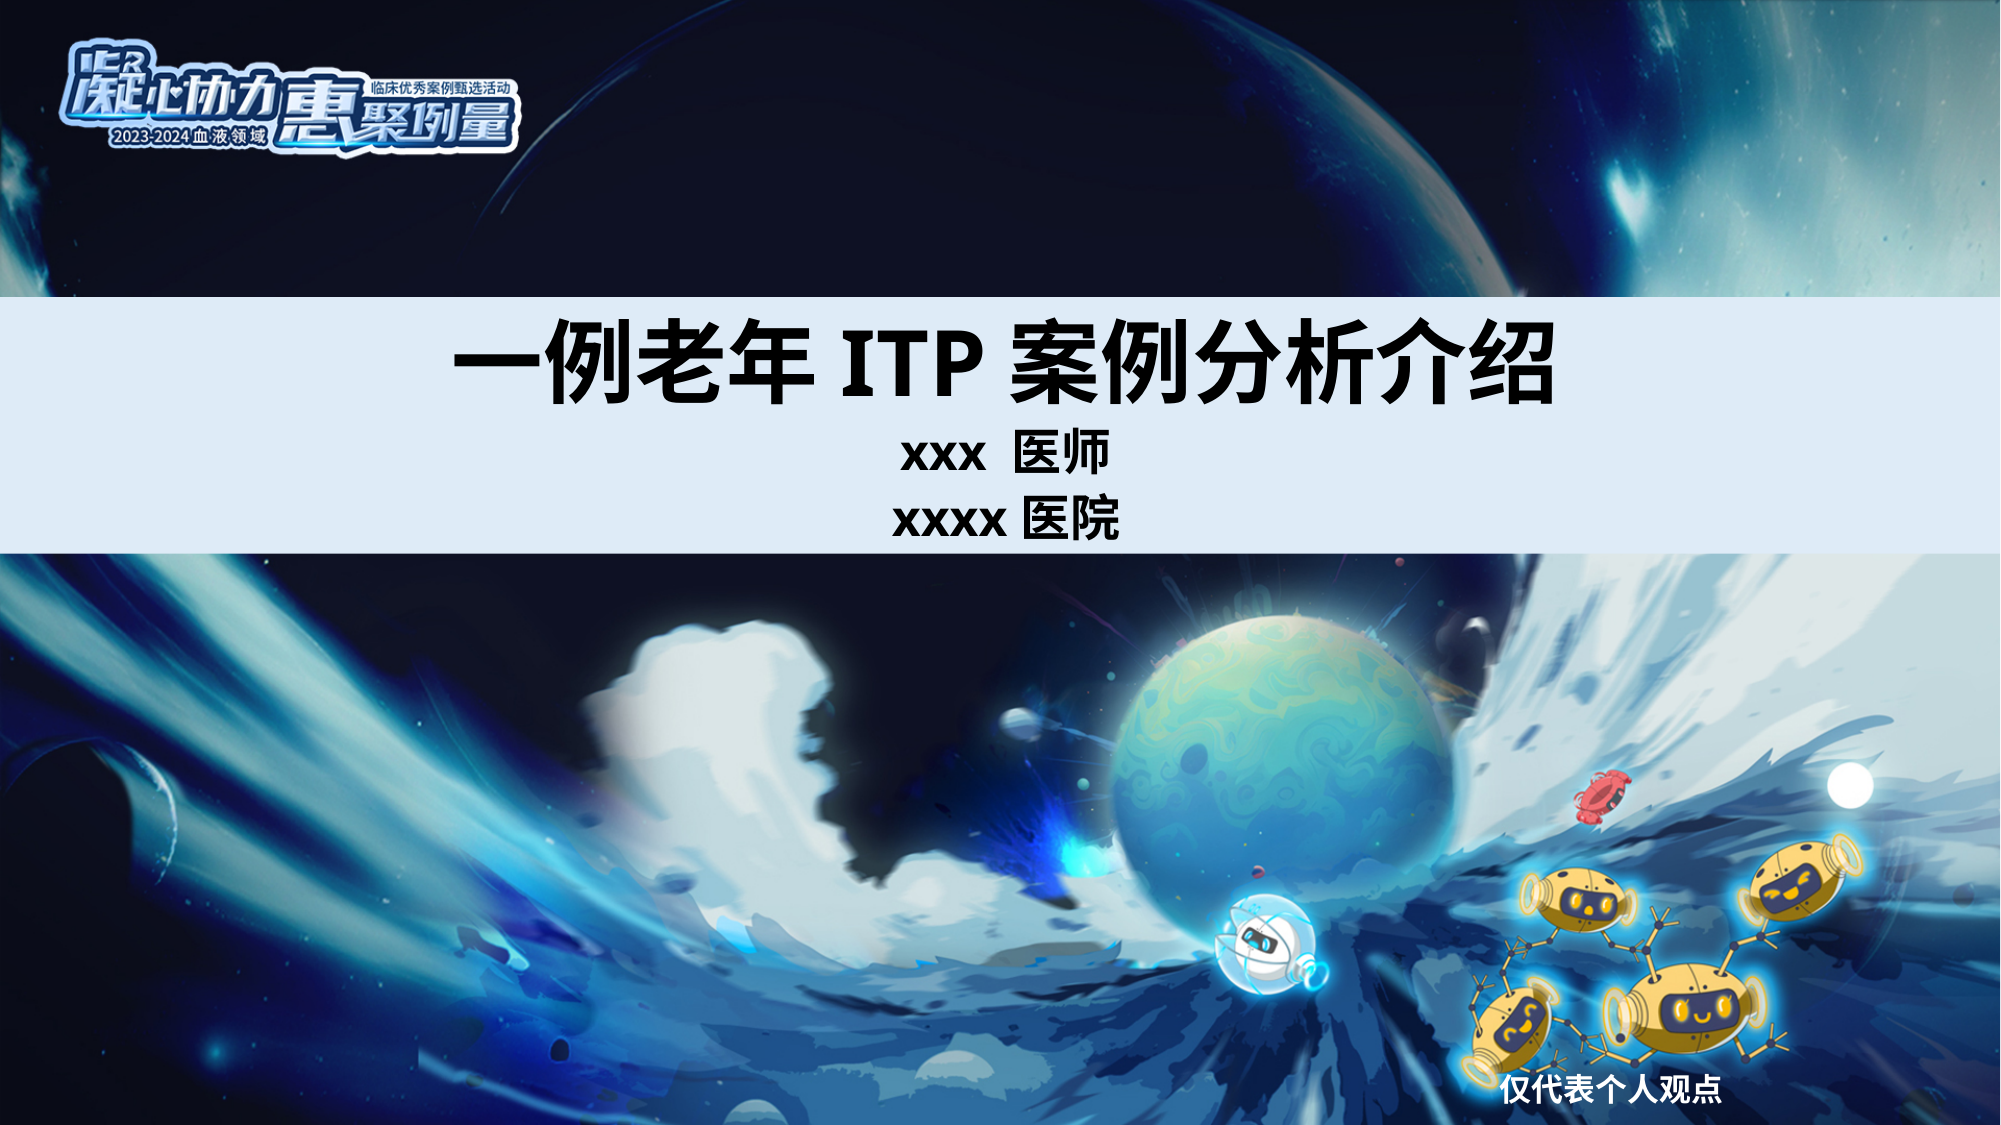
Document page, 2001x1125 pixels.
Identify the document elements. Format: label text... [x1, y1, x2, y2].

text_box 仅代表个人观点 [1484, 1042, 1739, 1116]
text_box 一例老年ITP案例分析介绍 xxx 医师 xxxx医院 [0, 297, 2000, 554]
picture [0, 0, 2001, 1125]
